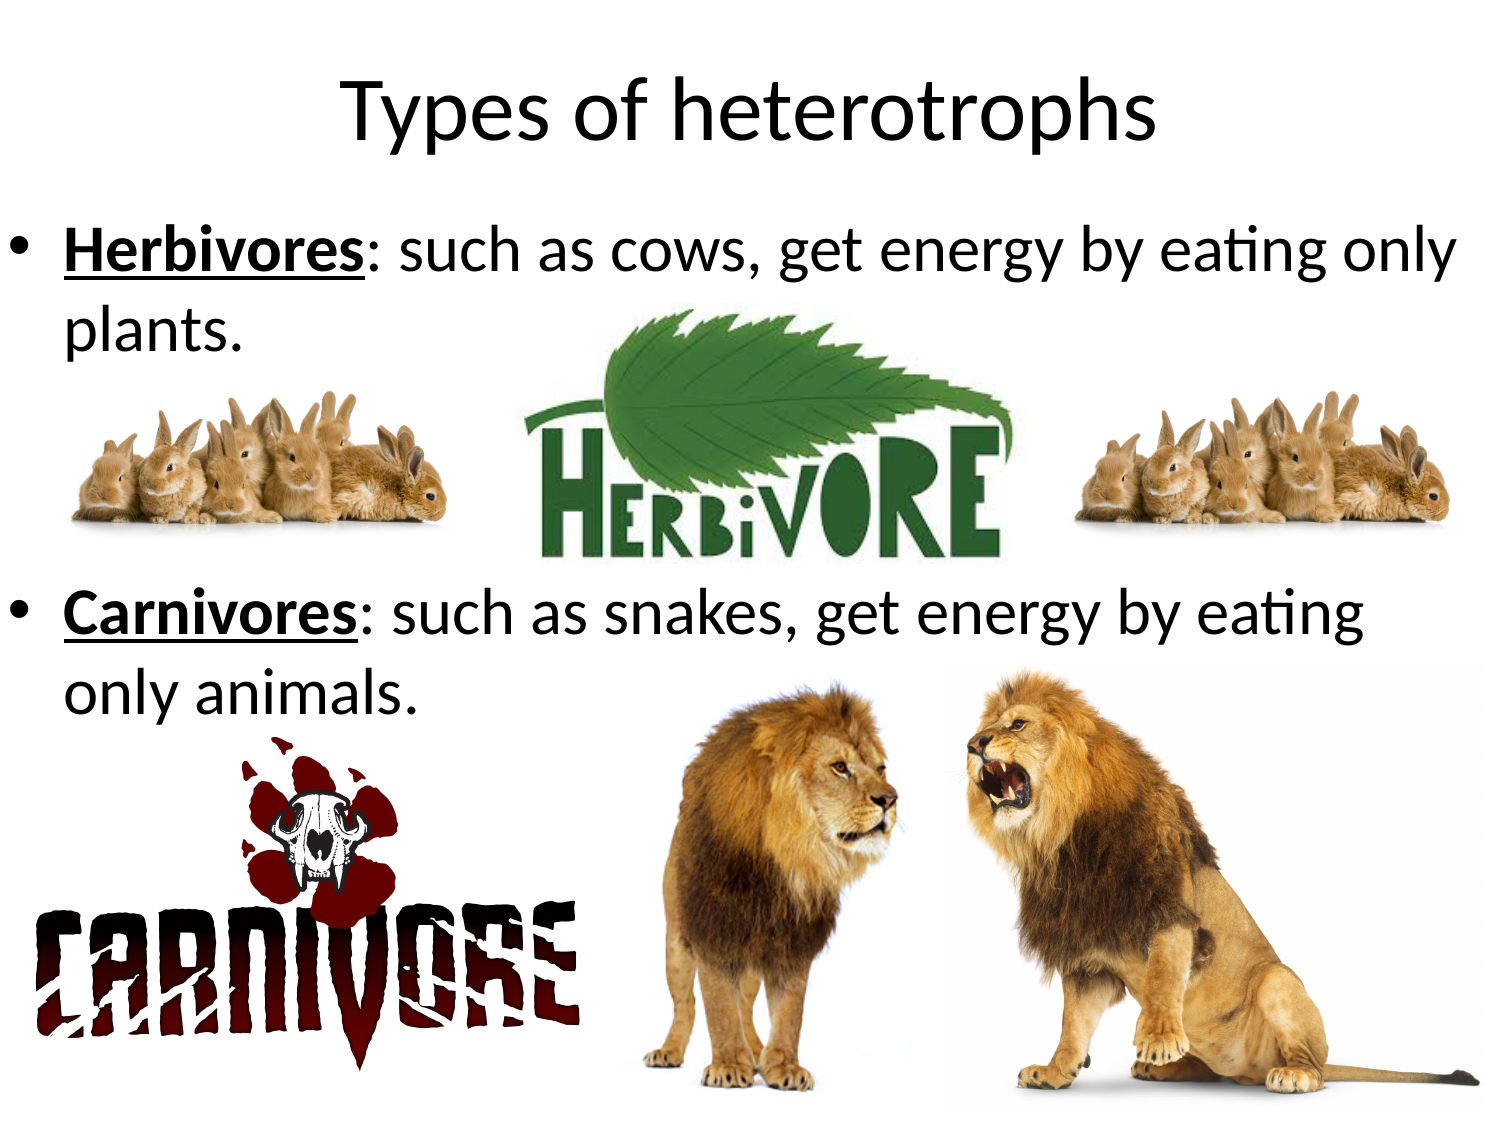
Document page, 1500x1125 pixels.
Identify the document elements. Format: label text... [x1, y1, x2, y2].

list Herbivores: such as cows, get energy by eating only plants. Carnivores: such as snakes, get energy by eating only animals. [0, 197, 1500, 1125]
picture [621, 668, 916, 1106]
picture [942, 660, 1486, 1113]
picture [35, 737, 580, 1073]
picture [14, 303, 1500, 564]
title Types of heterotrophs [75, 9, 1425, 197]
